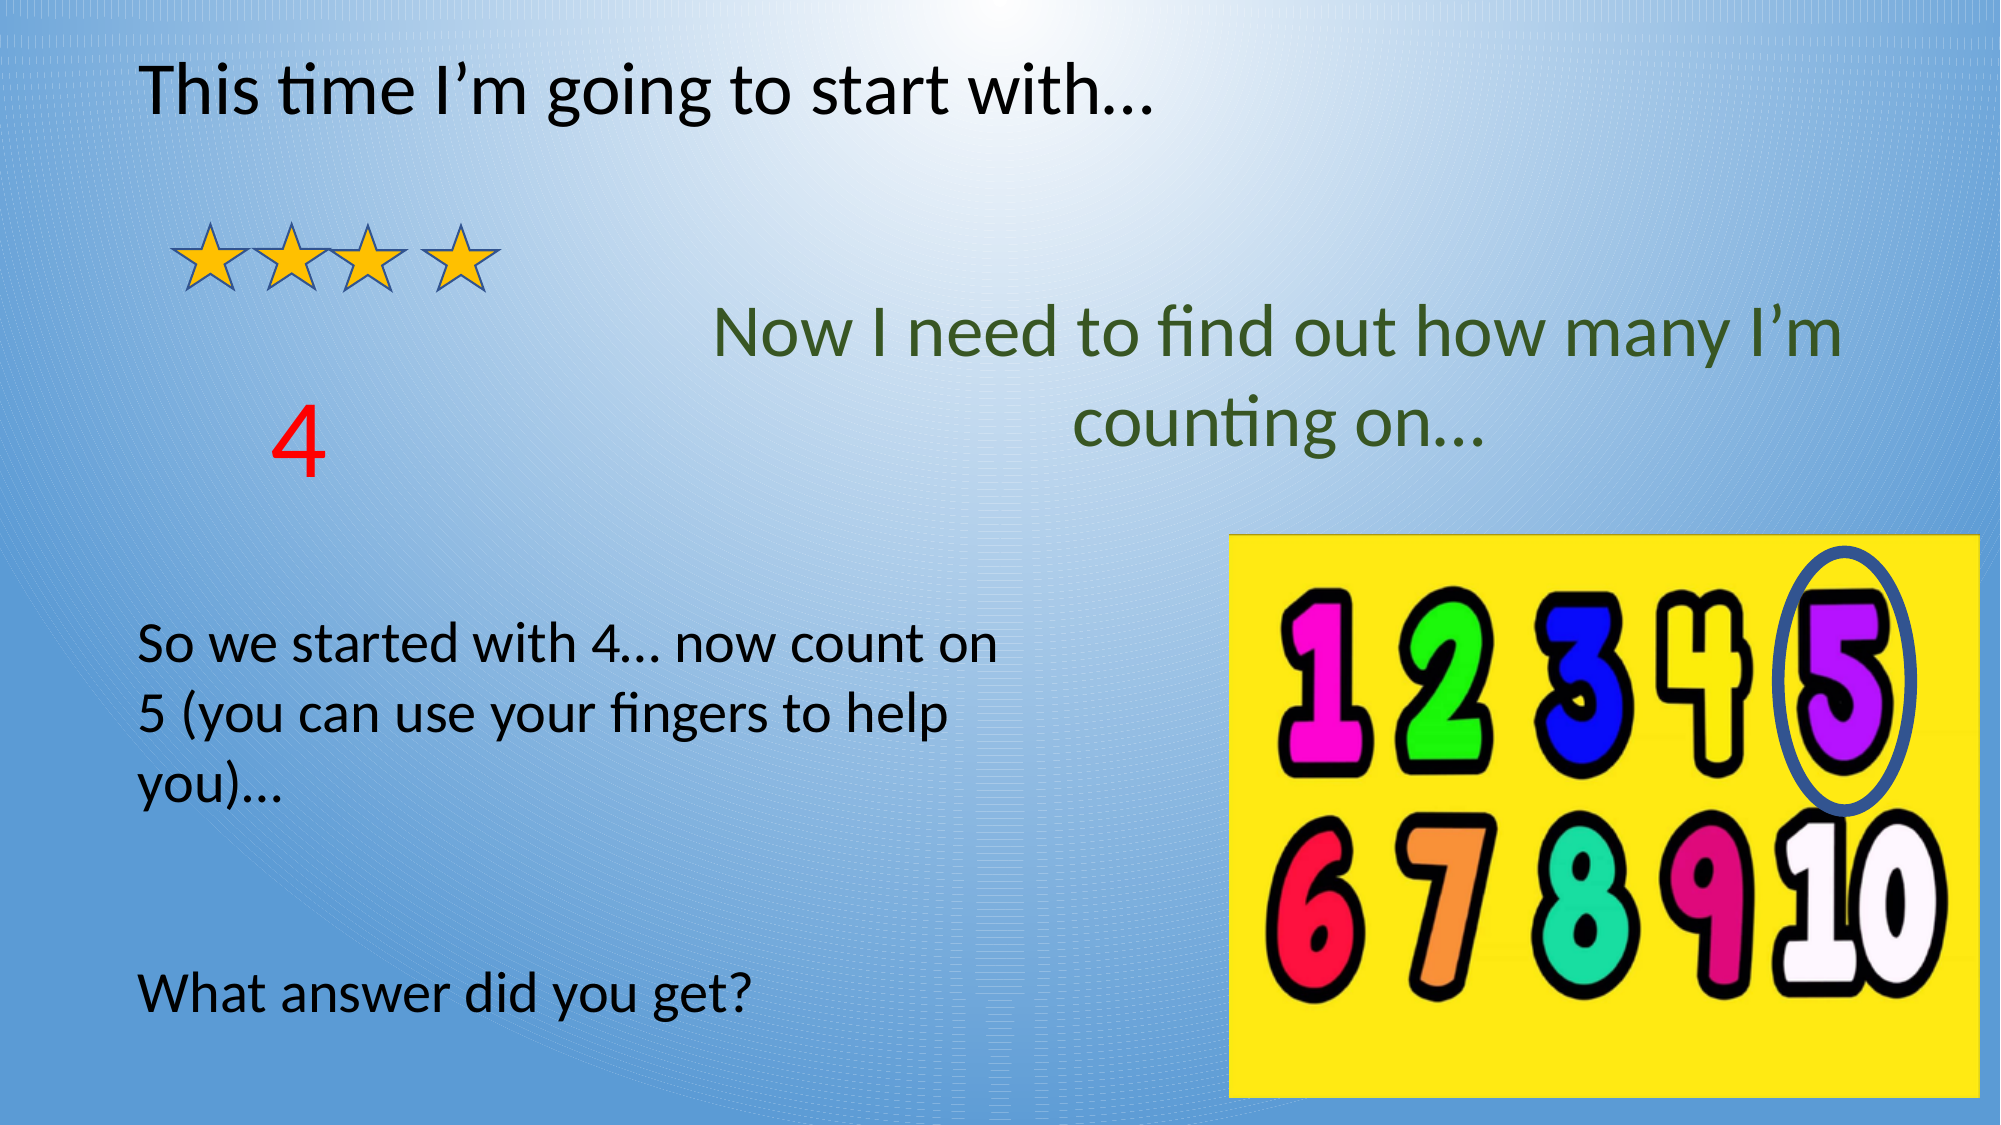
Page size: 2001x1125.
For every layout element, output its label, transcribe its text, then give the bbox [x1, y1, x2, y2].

text_box Now I need to find out how many I’m counting on… [631, 274, 1927, 470]
picture [1229, 534, 1980, 1098]
text_box [327, 222, 409, 293]
text_box [169, 221, 251, 292]
text_box 4 [255, 357, 343, 508]
text_box [250, 221, 333, 292]
text_box So we started with 4… now count on 5 (you can use your fingers to help you)… What answer did you get? [123, 596, 1020, 1032]
list This time I’m going to start with… [123, 42, 1980, 171]
text_box [420, 222, 502, 293]
